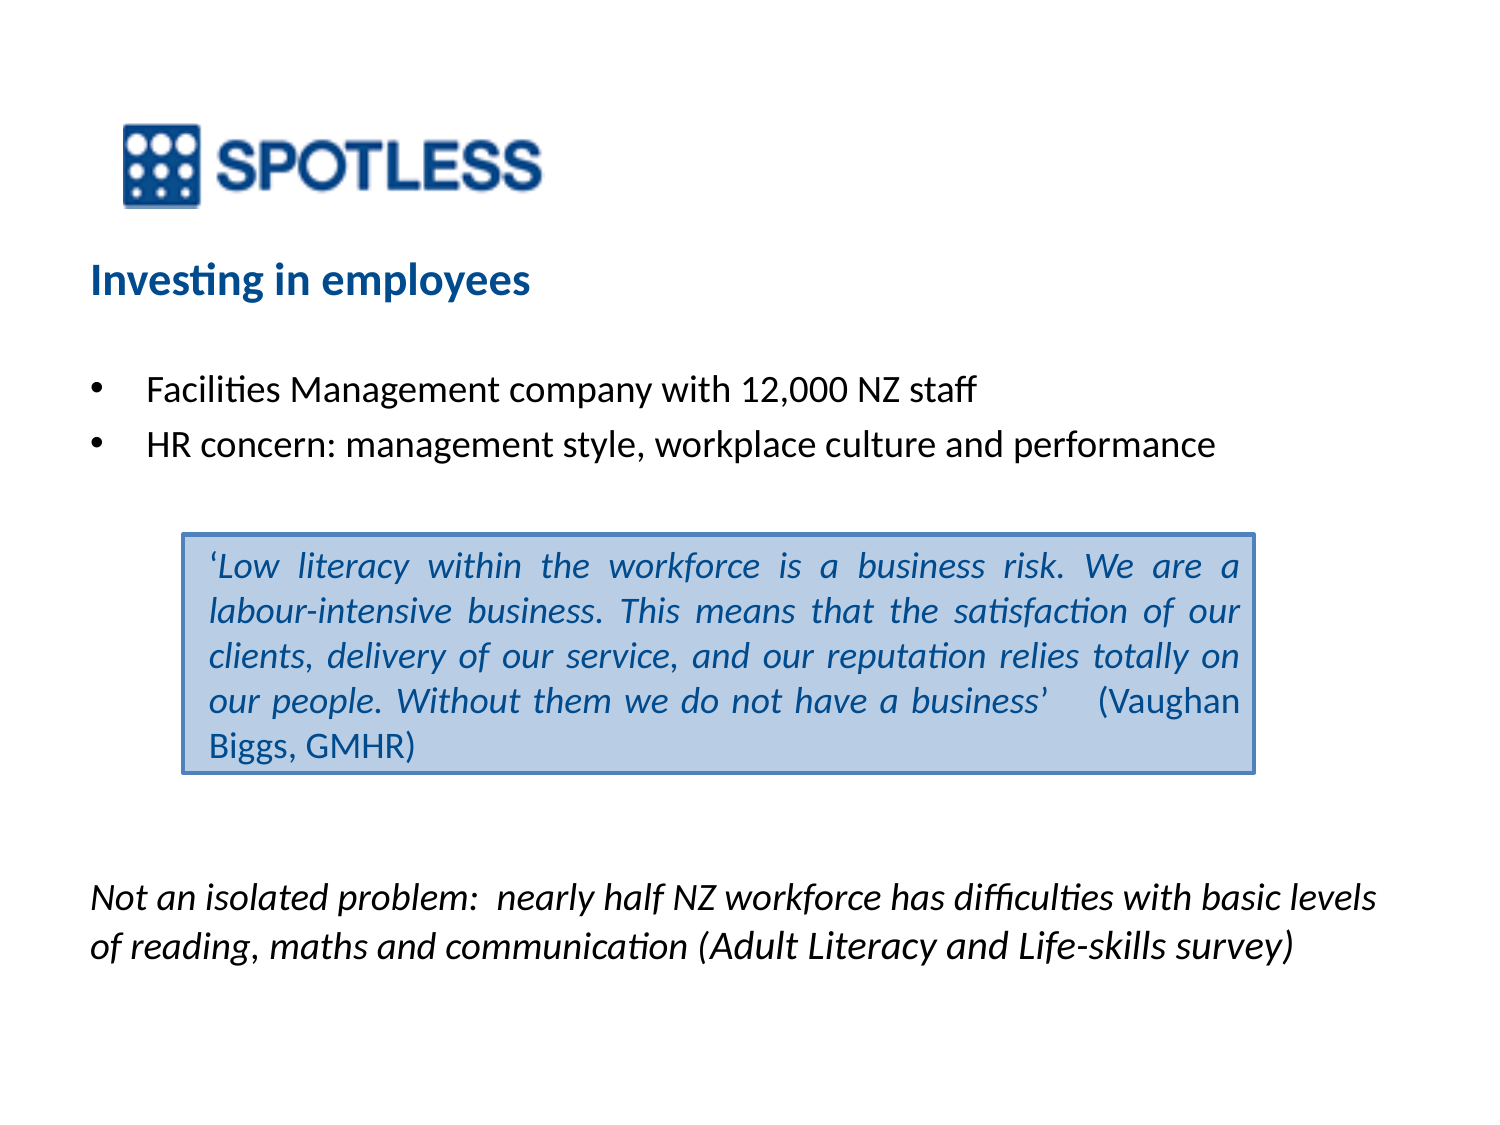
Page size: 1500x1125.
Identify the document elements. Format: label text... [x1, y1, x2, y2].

picture [123, 123, 545, 210]
list Investing in employees Facilities Management company with 12,000 NZ staff HR concern: management style, workplace culture and performance Not an isolated problem: nearly half NZ workforce has difficulties with basic levels of reading, maths and communication (Adult Literacy and Life-skills survey) [75, 123, 1397, 1005]
text_box ‘Low literacy within the workforce is a business risk. We are a labour-intensive business. This means that the satisfaction of our clients, delivery of our service, and our reputation relies totally on our people. Without them we do not have a business’ (Vaughan Biggs, GMHR) [181, 532, 1256, 775]
